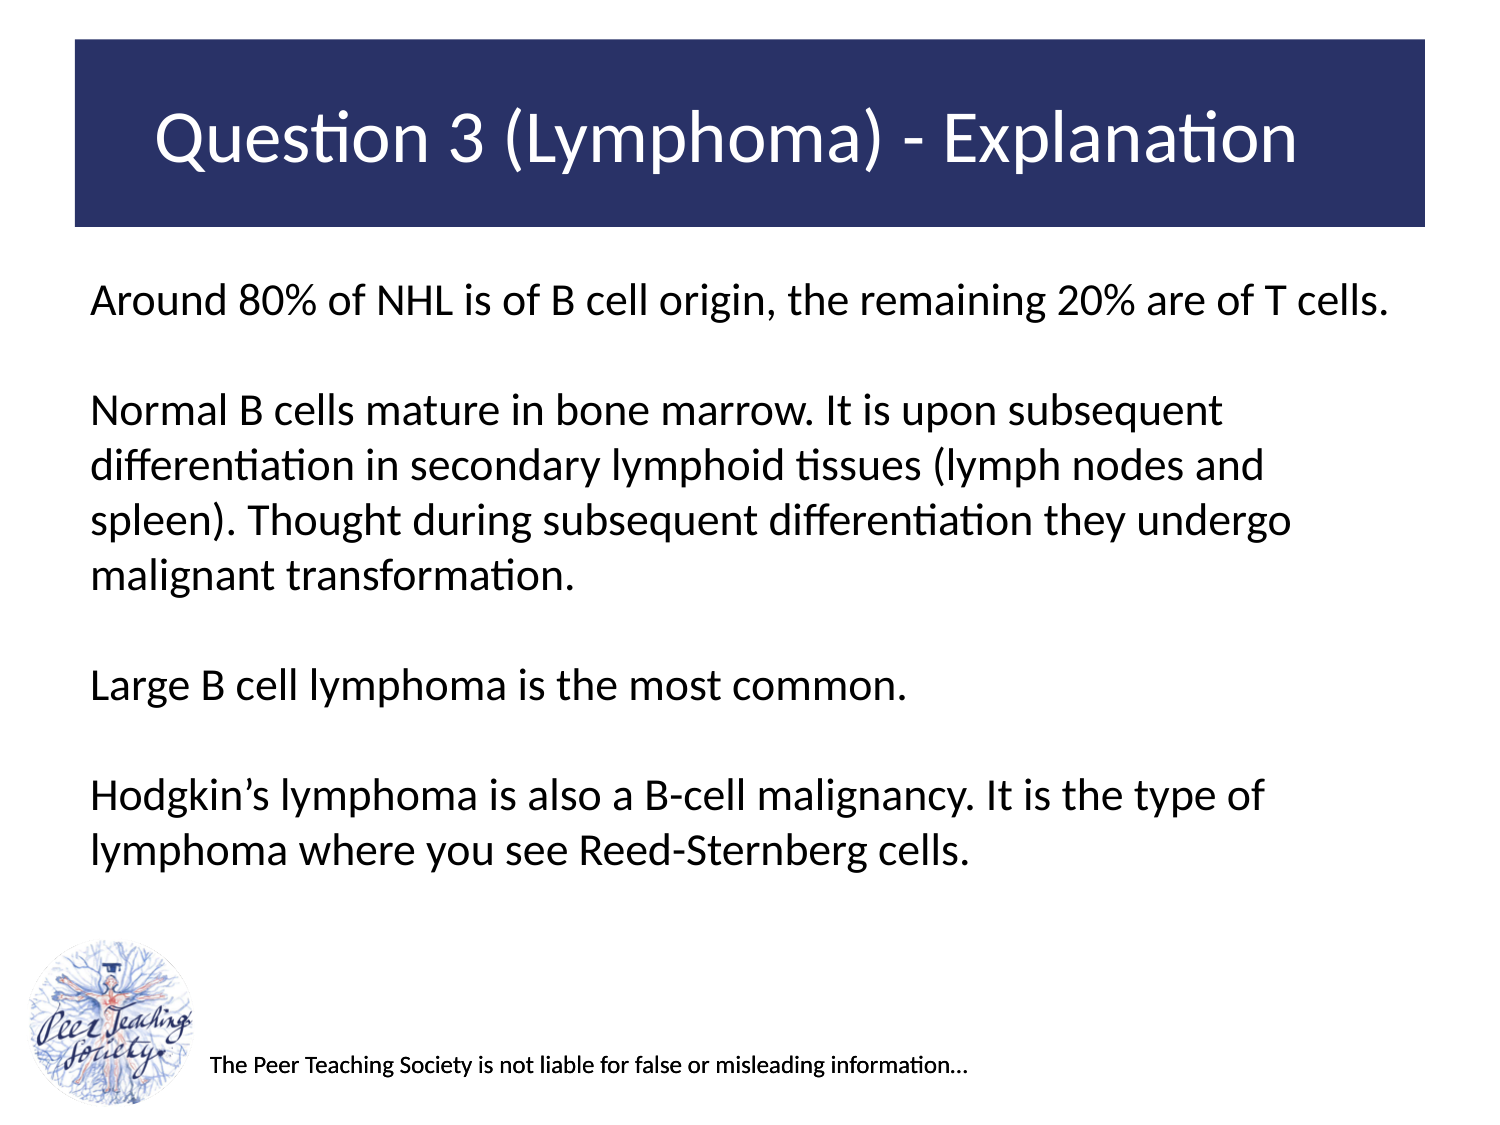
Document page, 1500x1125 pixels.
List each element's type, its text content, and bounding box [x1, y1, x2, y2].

list Around 80% of NHL is of B cell origin, the remaining 20% are of T cells. Normal B cells mature in bone marrow. It is upon subsequent differentiation in secondary lymphoid tissues (lymph nodes and spleen). Thought during subsequent differentiation they undergo malignant transformation. Large B cell lymphoma is the most common. Hodgkin’s lymphoma is also a B-cell malignancy. It is the type of lymphoma where you see Reed-Sternberg cells. [75, 262, 1425, 1005]
text_box [74, 39, 1425, 227]
text_box Question 3 (Lymphoma) - Explanation [139, 79, 1361, 185]
picture [26, 938, 195, 1108]
text_box The Peer Teaching Society is not liable for false or misleading information… [201, 1040, 1026, 1087]
